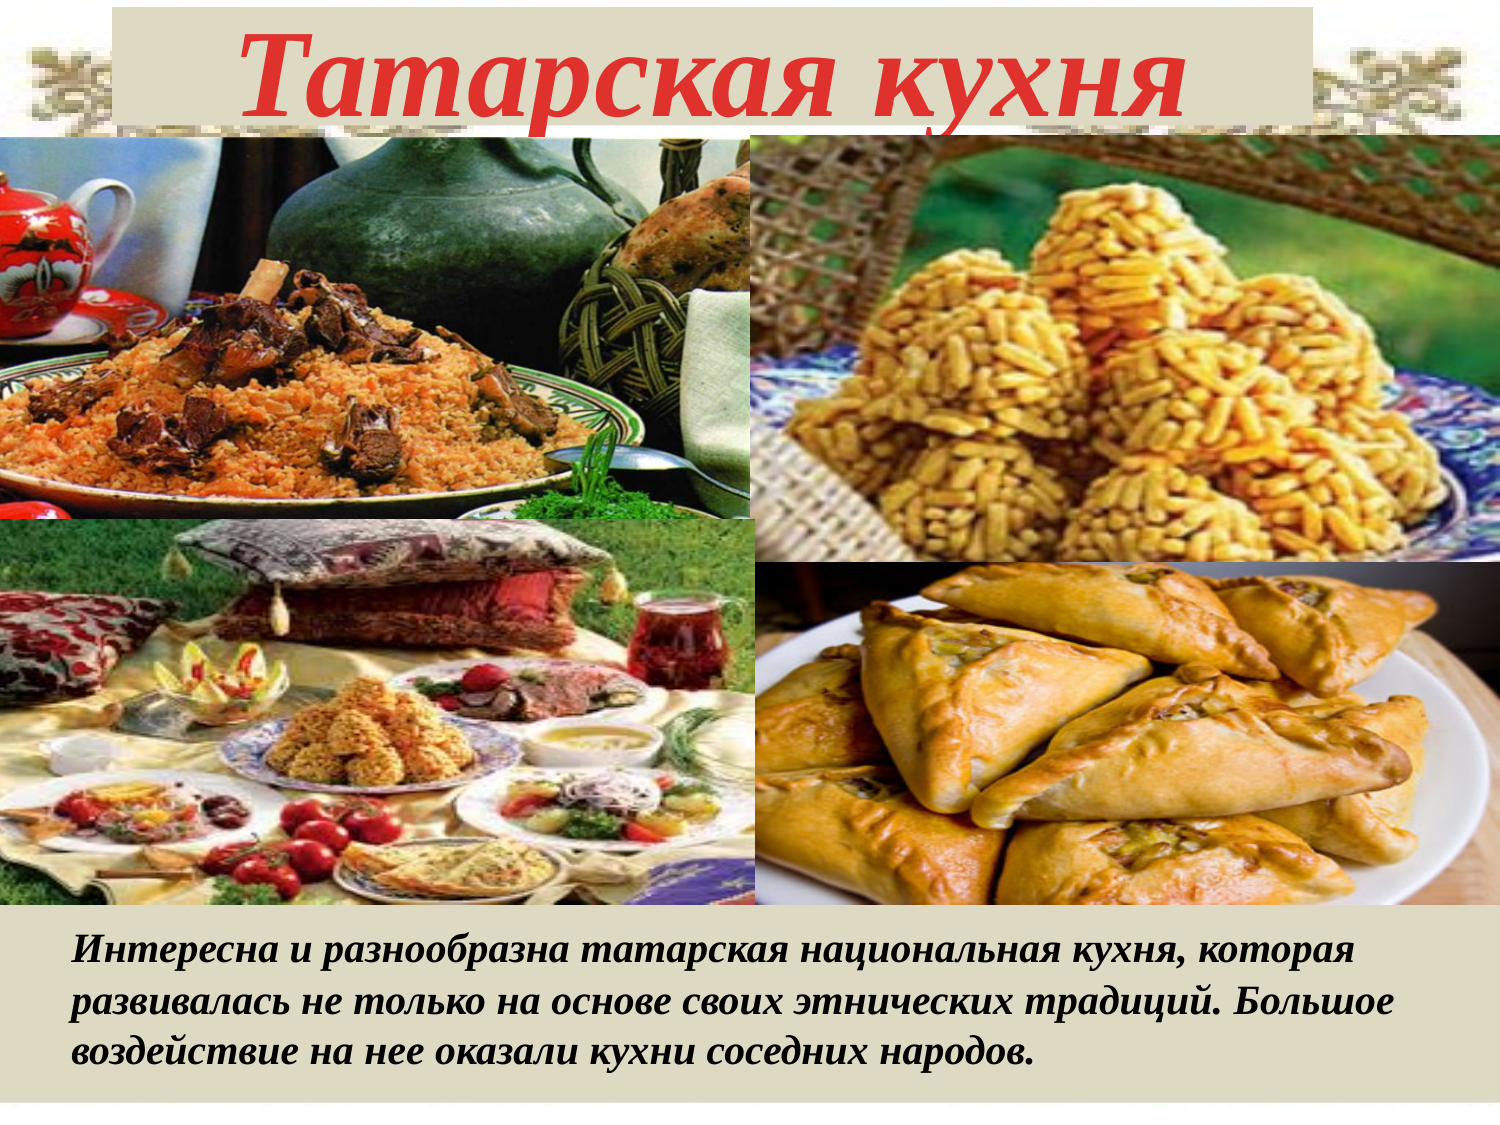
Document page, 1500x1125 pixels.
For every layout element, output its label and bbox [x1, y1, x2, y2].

picture [0, 0, 1500, 1125]
list [749, 135, 1500, 560]
